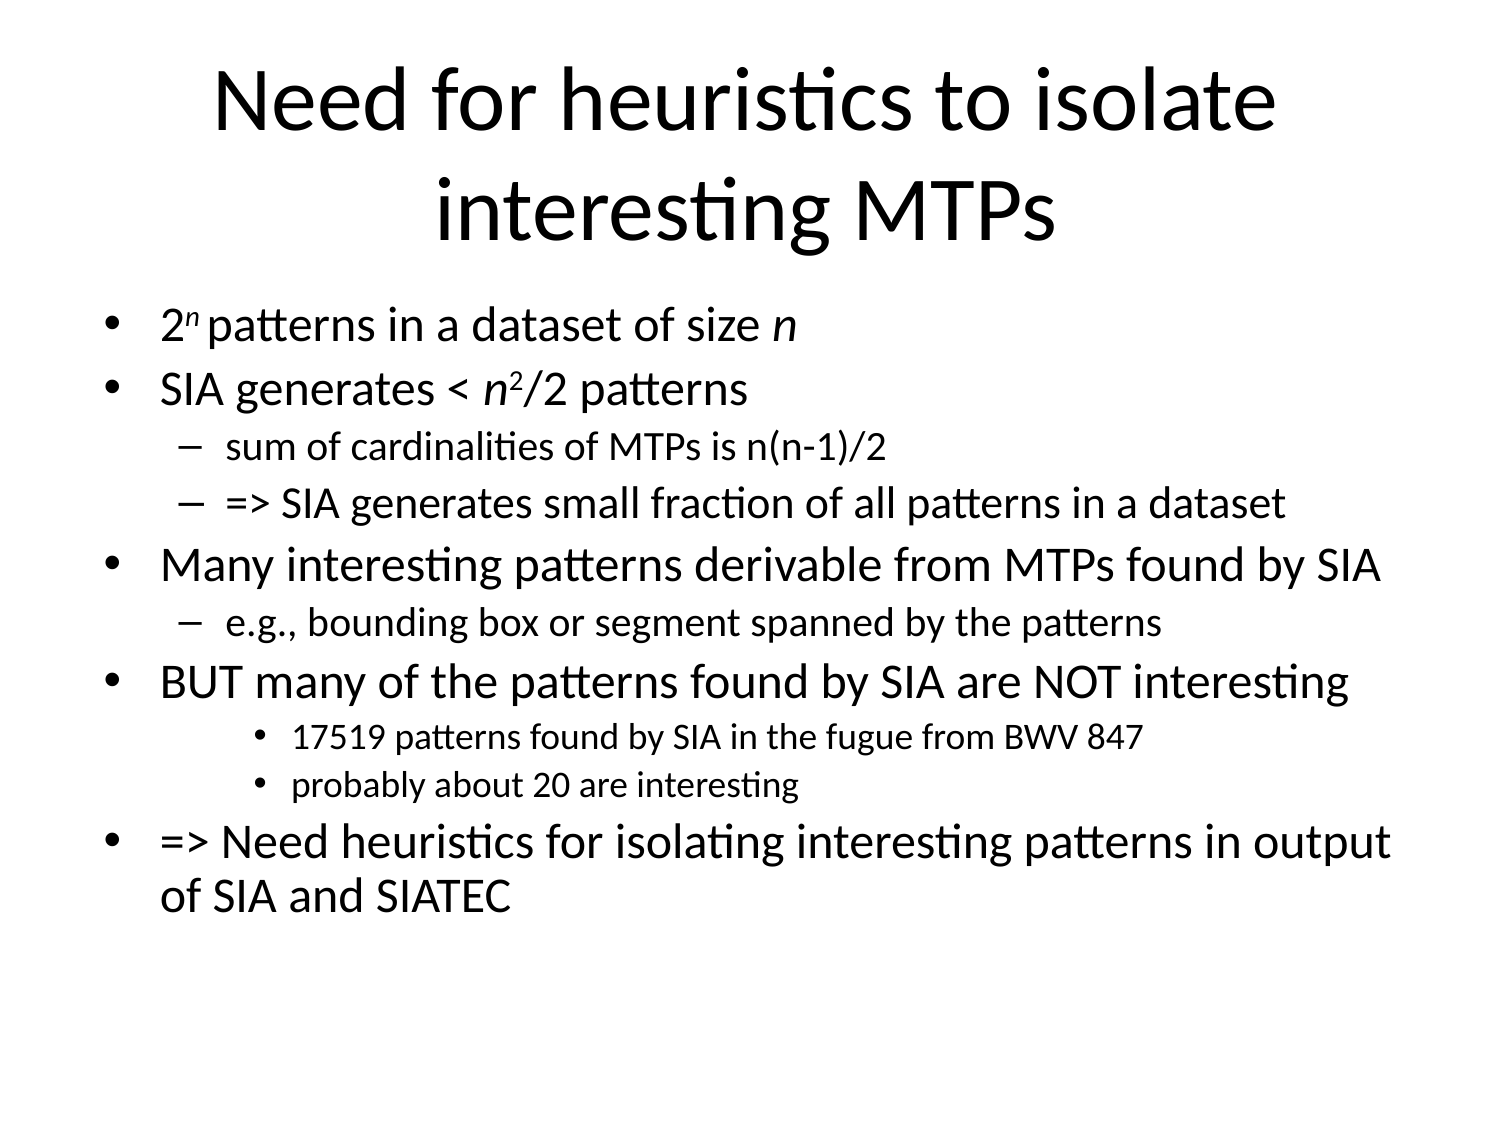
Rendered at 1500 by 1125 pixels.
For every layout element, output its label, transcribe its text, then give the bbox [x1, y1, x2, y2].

list 2n patterns in a dataset of size n SIA generates < n2/2 patterns sum of cardinalities of MTPs is n(n-1)/2 => SIA generates small fraction of all patterns in a dataset Many interesting patterns derivable from MTPs found by SIA e.g., bounding box or segment spanned by the patterns BUT many of the patterns found by SIA are NOT interesting 17519 patterns found by SIA in the fugue from BWV 847 probably about 20 are interesting => Need heuristics for isolating interesting patterns in output of SIA and SIATEC [88, 290, 1419, 944]
title Need for heuristics to isolate interesting MTPs [76, 30, 1416, 266]
